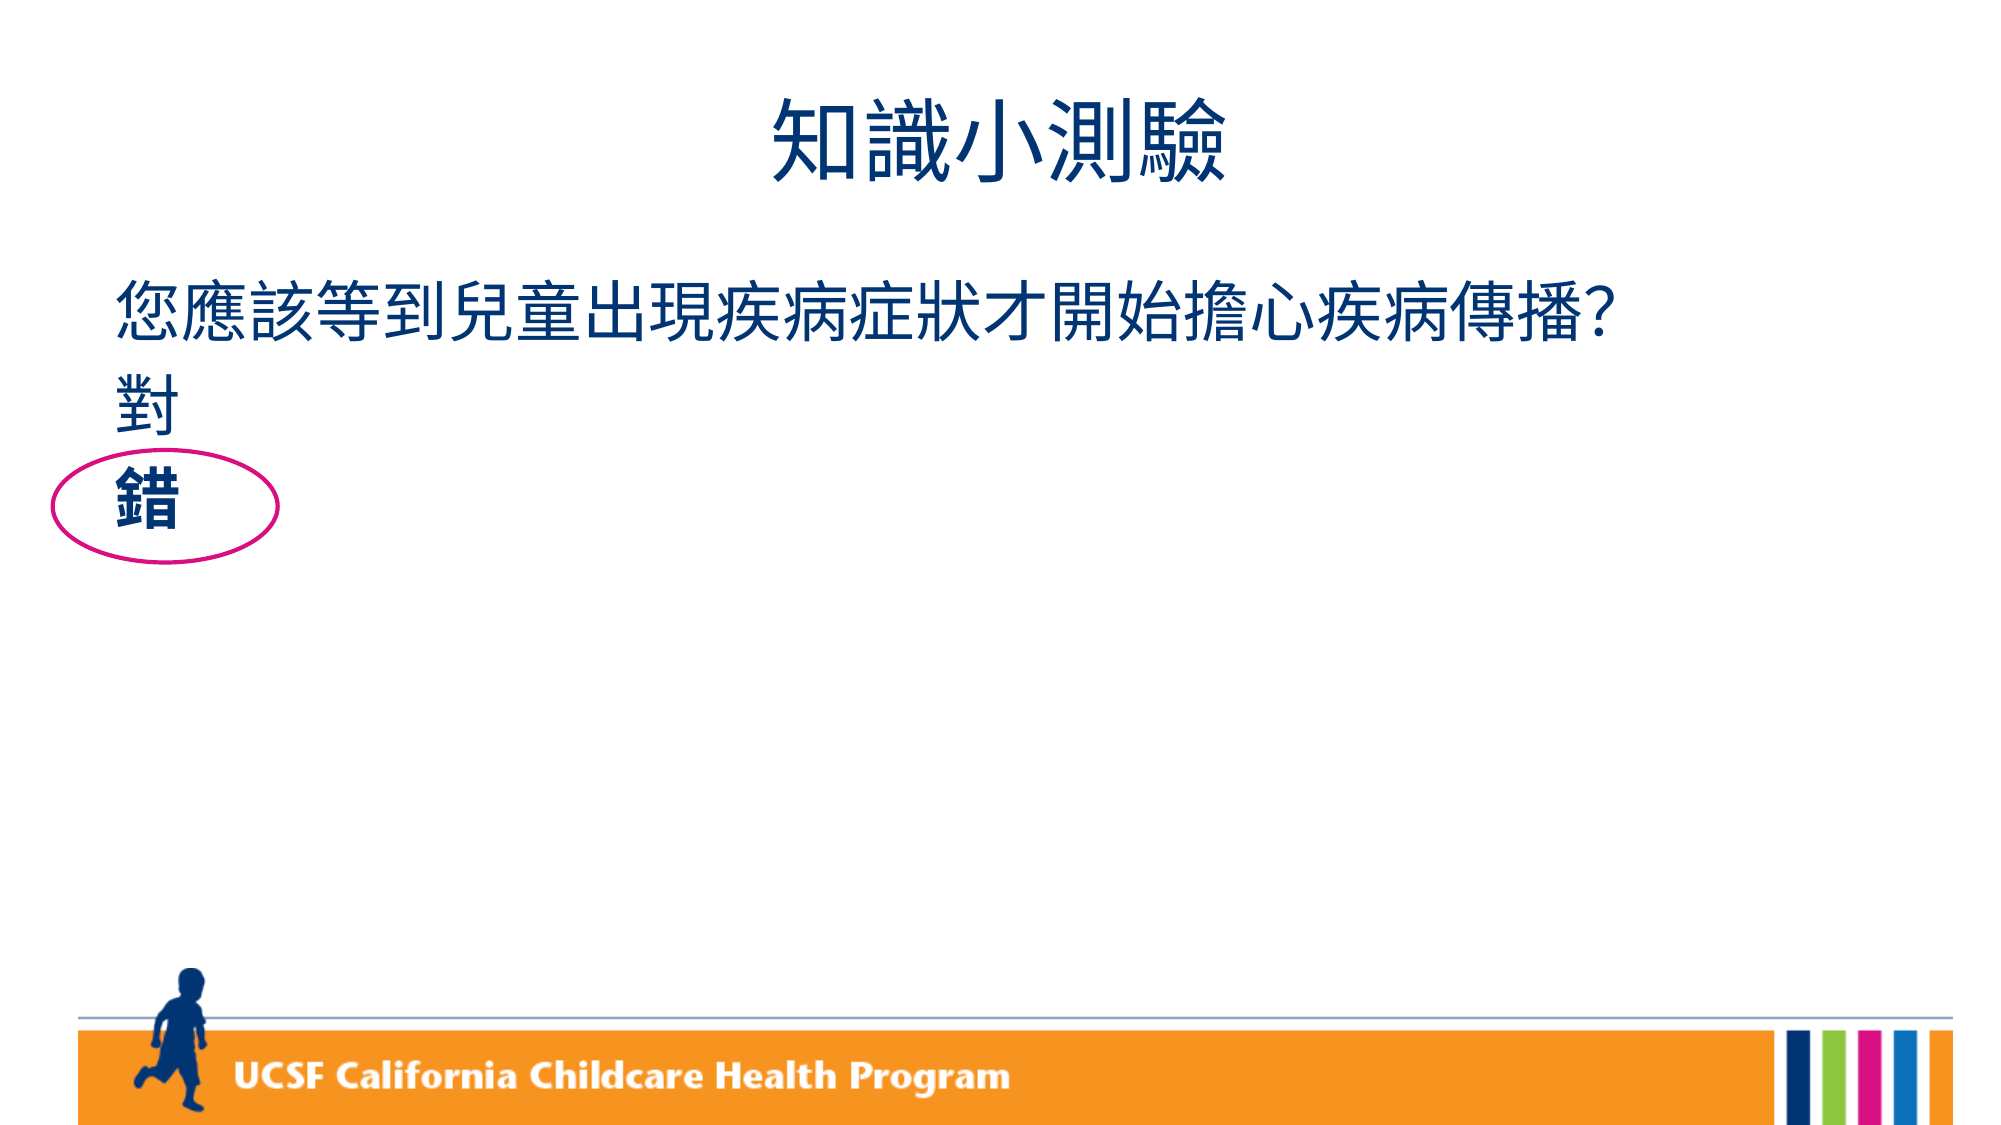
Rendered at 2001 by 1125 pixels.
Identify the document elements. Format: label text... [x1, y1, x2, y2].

list 您應該等到兒童出現疾病症狀才開始擔心疾病傳播？ 對 錯 [99, 262, 1900, 1005]
title 知識小測驗 [99, 45, 1900, 233]
text_box [52, 450, 278, 563]
picture [78, 968, 1953, 1125]
